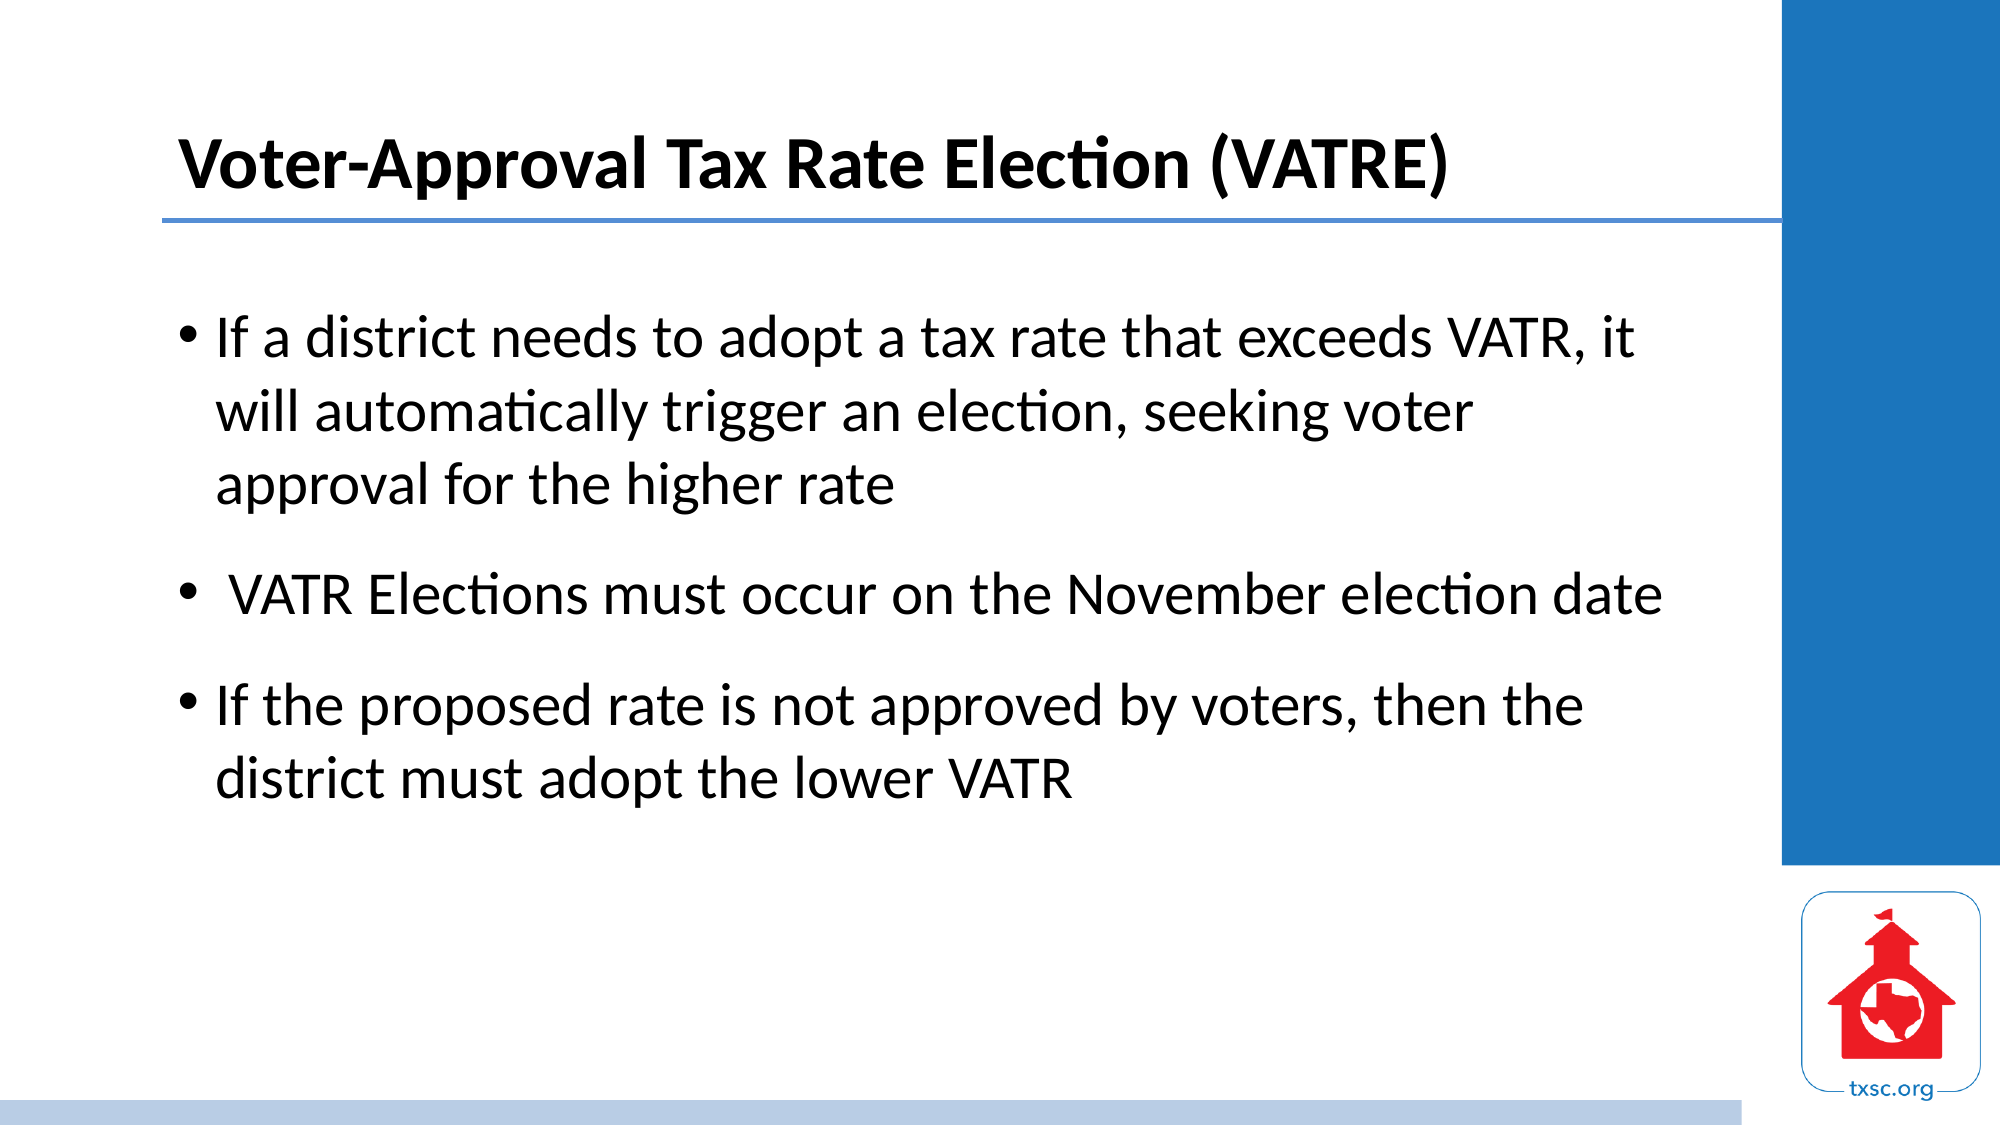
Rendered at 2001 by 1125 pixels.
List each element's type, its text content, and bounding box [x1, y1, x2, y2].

list If a district needs to adopt a tax rate that exceeds VATR, it will automatically trigger an election, seeking voter approval for the higher rate VATR Elections must occur on the November election date If the proposed rate is not approved by voters, then the district must adopt the lower VATR [162, 289, 1686, 877]
title Voter-Approval Tax Rate Election (VATRE) [163, 95, 1686, 221]
picture [1801, 891, 1981, 1101]
